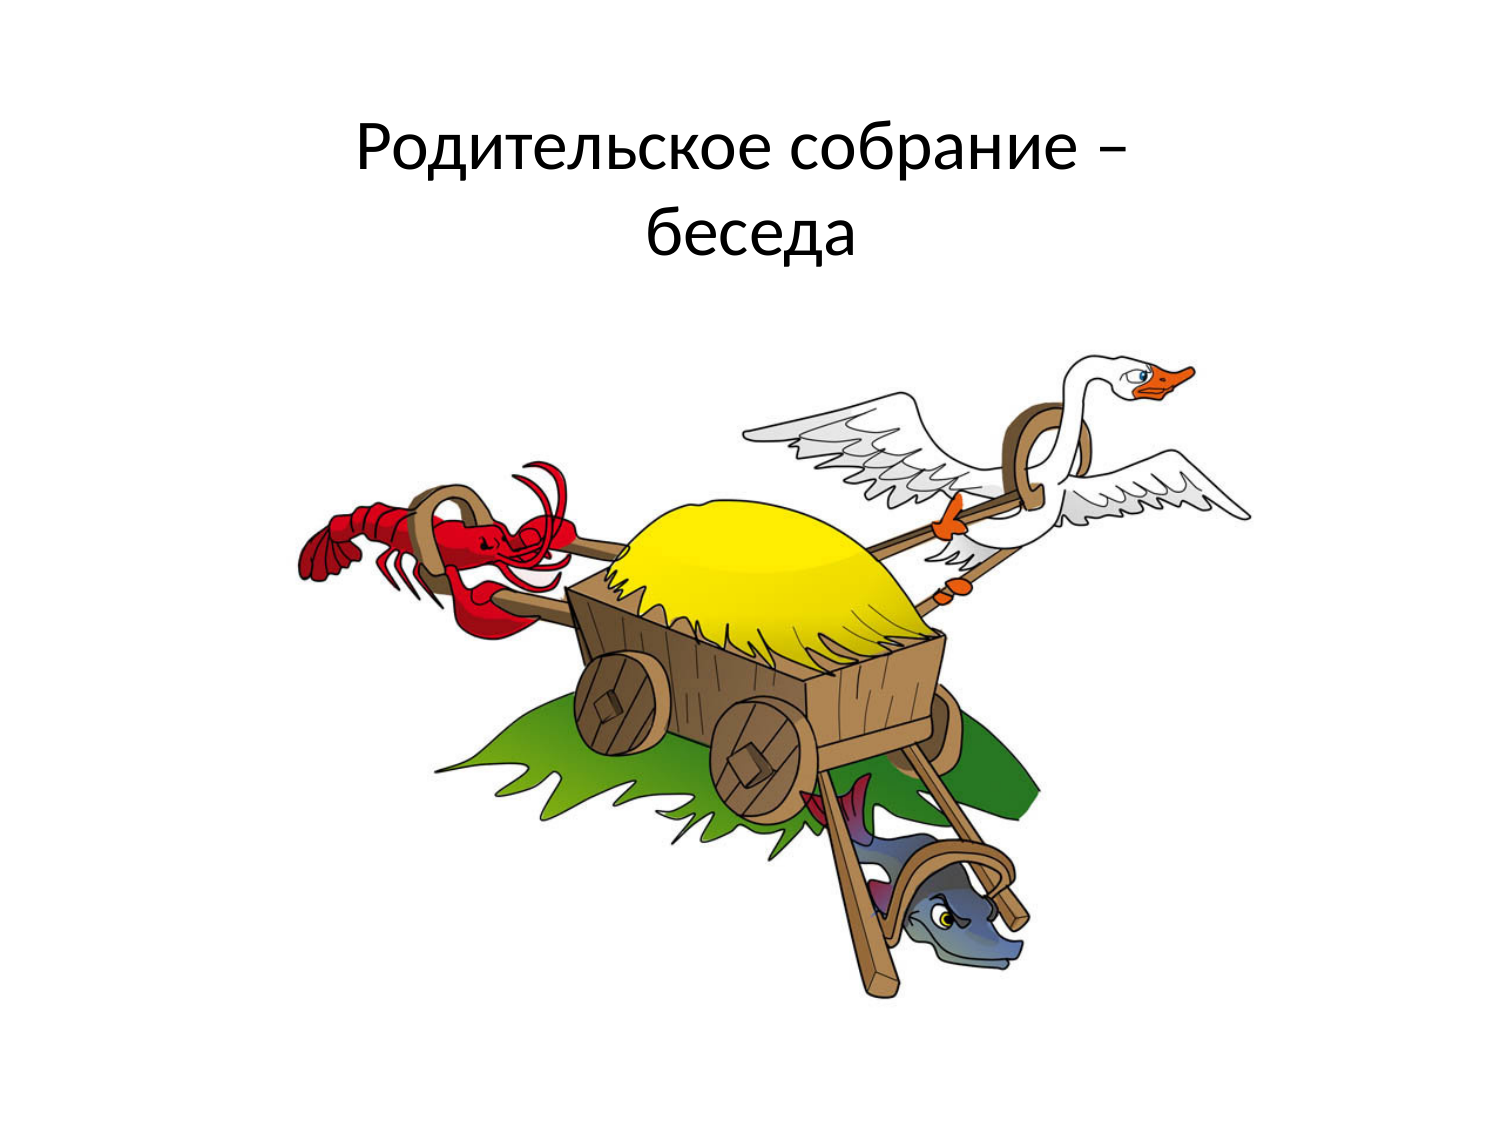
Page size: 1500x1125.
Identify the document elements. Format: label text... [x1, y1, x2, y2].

picture [277, 330, 1270, 1025]
title Родительское собрание – беседа [76, 90, 1427, 278]
